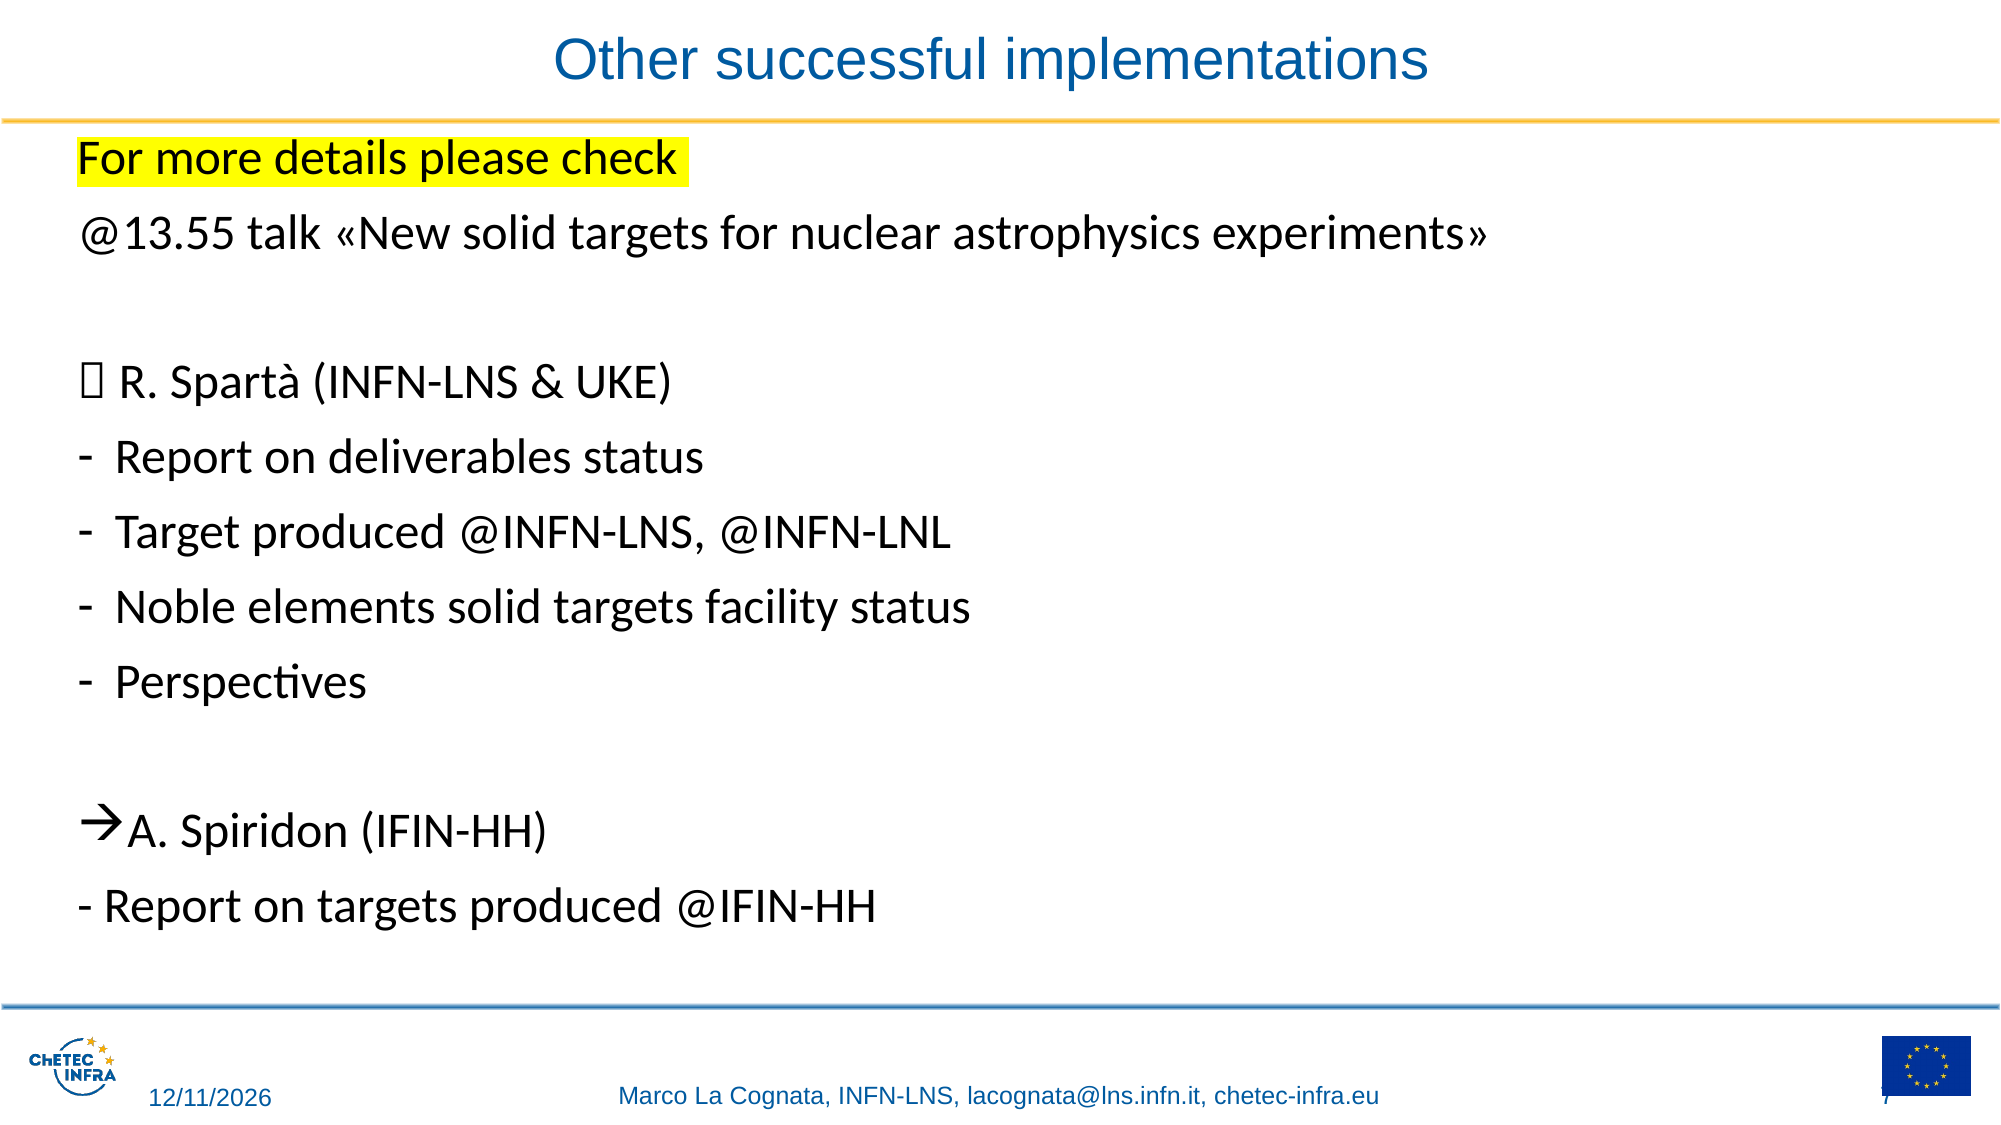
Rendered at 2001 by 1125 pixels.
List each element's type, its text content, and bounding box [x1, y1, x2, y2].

picture [1882, 1036, 1971, 1096]
title Other successful implementations [0, 0, 2000, 124]
text_box For more details please check @13.55 talk «New solid targets for nuclear astrophysics experiments»  R. Spartà (INFN-LNS & UKE) Report on deliverables status Target produced @INFN-LNS, @INFN-LNL Noble elements solid targets facility status Perspectives A. Spiridon (IFIN-HH) - Report on targets produced @IFIN-HH [62, 124, 1959, 969]
picture [29, 1036, 116, 1096]
